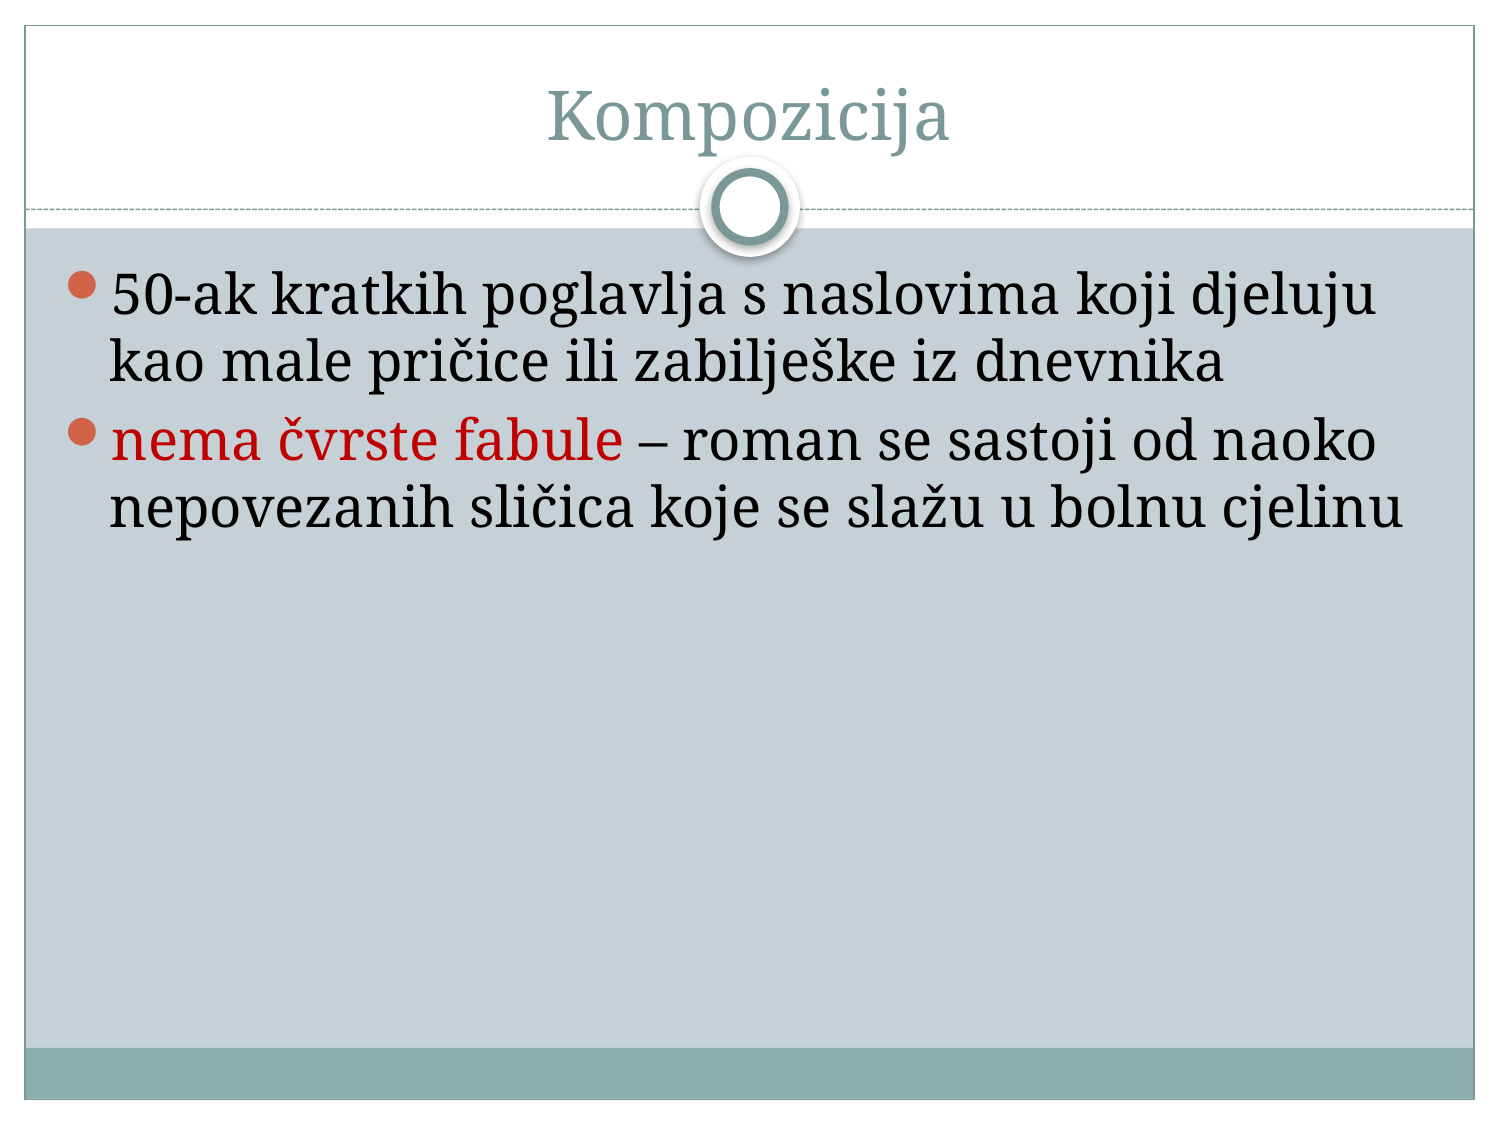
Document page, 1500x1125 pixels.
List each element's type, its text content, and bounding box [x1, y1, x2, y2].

list 50-ak kratkih poglavlja s naslovima koji djeluju kao male pričice ili zabilješke iz dnevnika nema čvrste fabule – roman se sastoji od naoko nepovezanih sličica koje se slažu u bolnu cjelinu [49, 250, 1445, 1001]
title Kompozicija [49, 37, 1450, 162]
